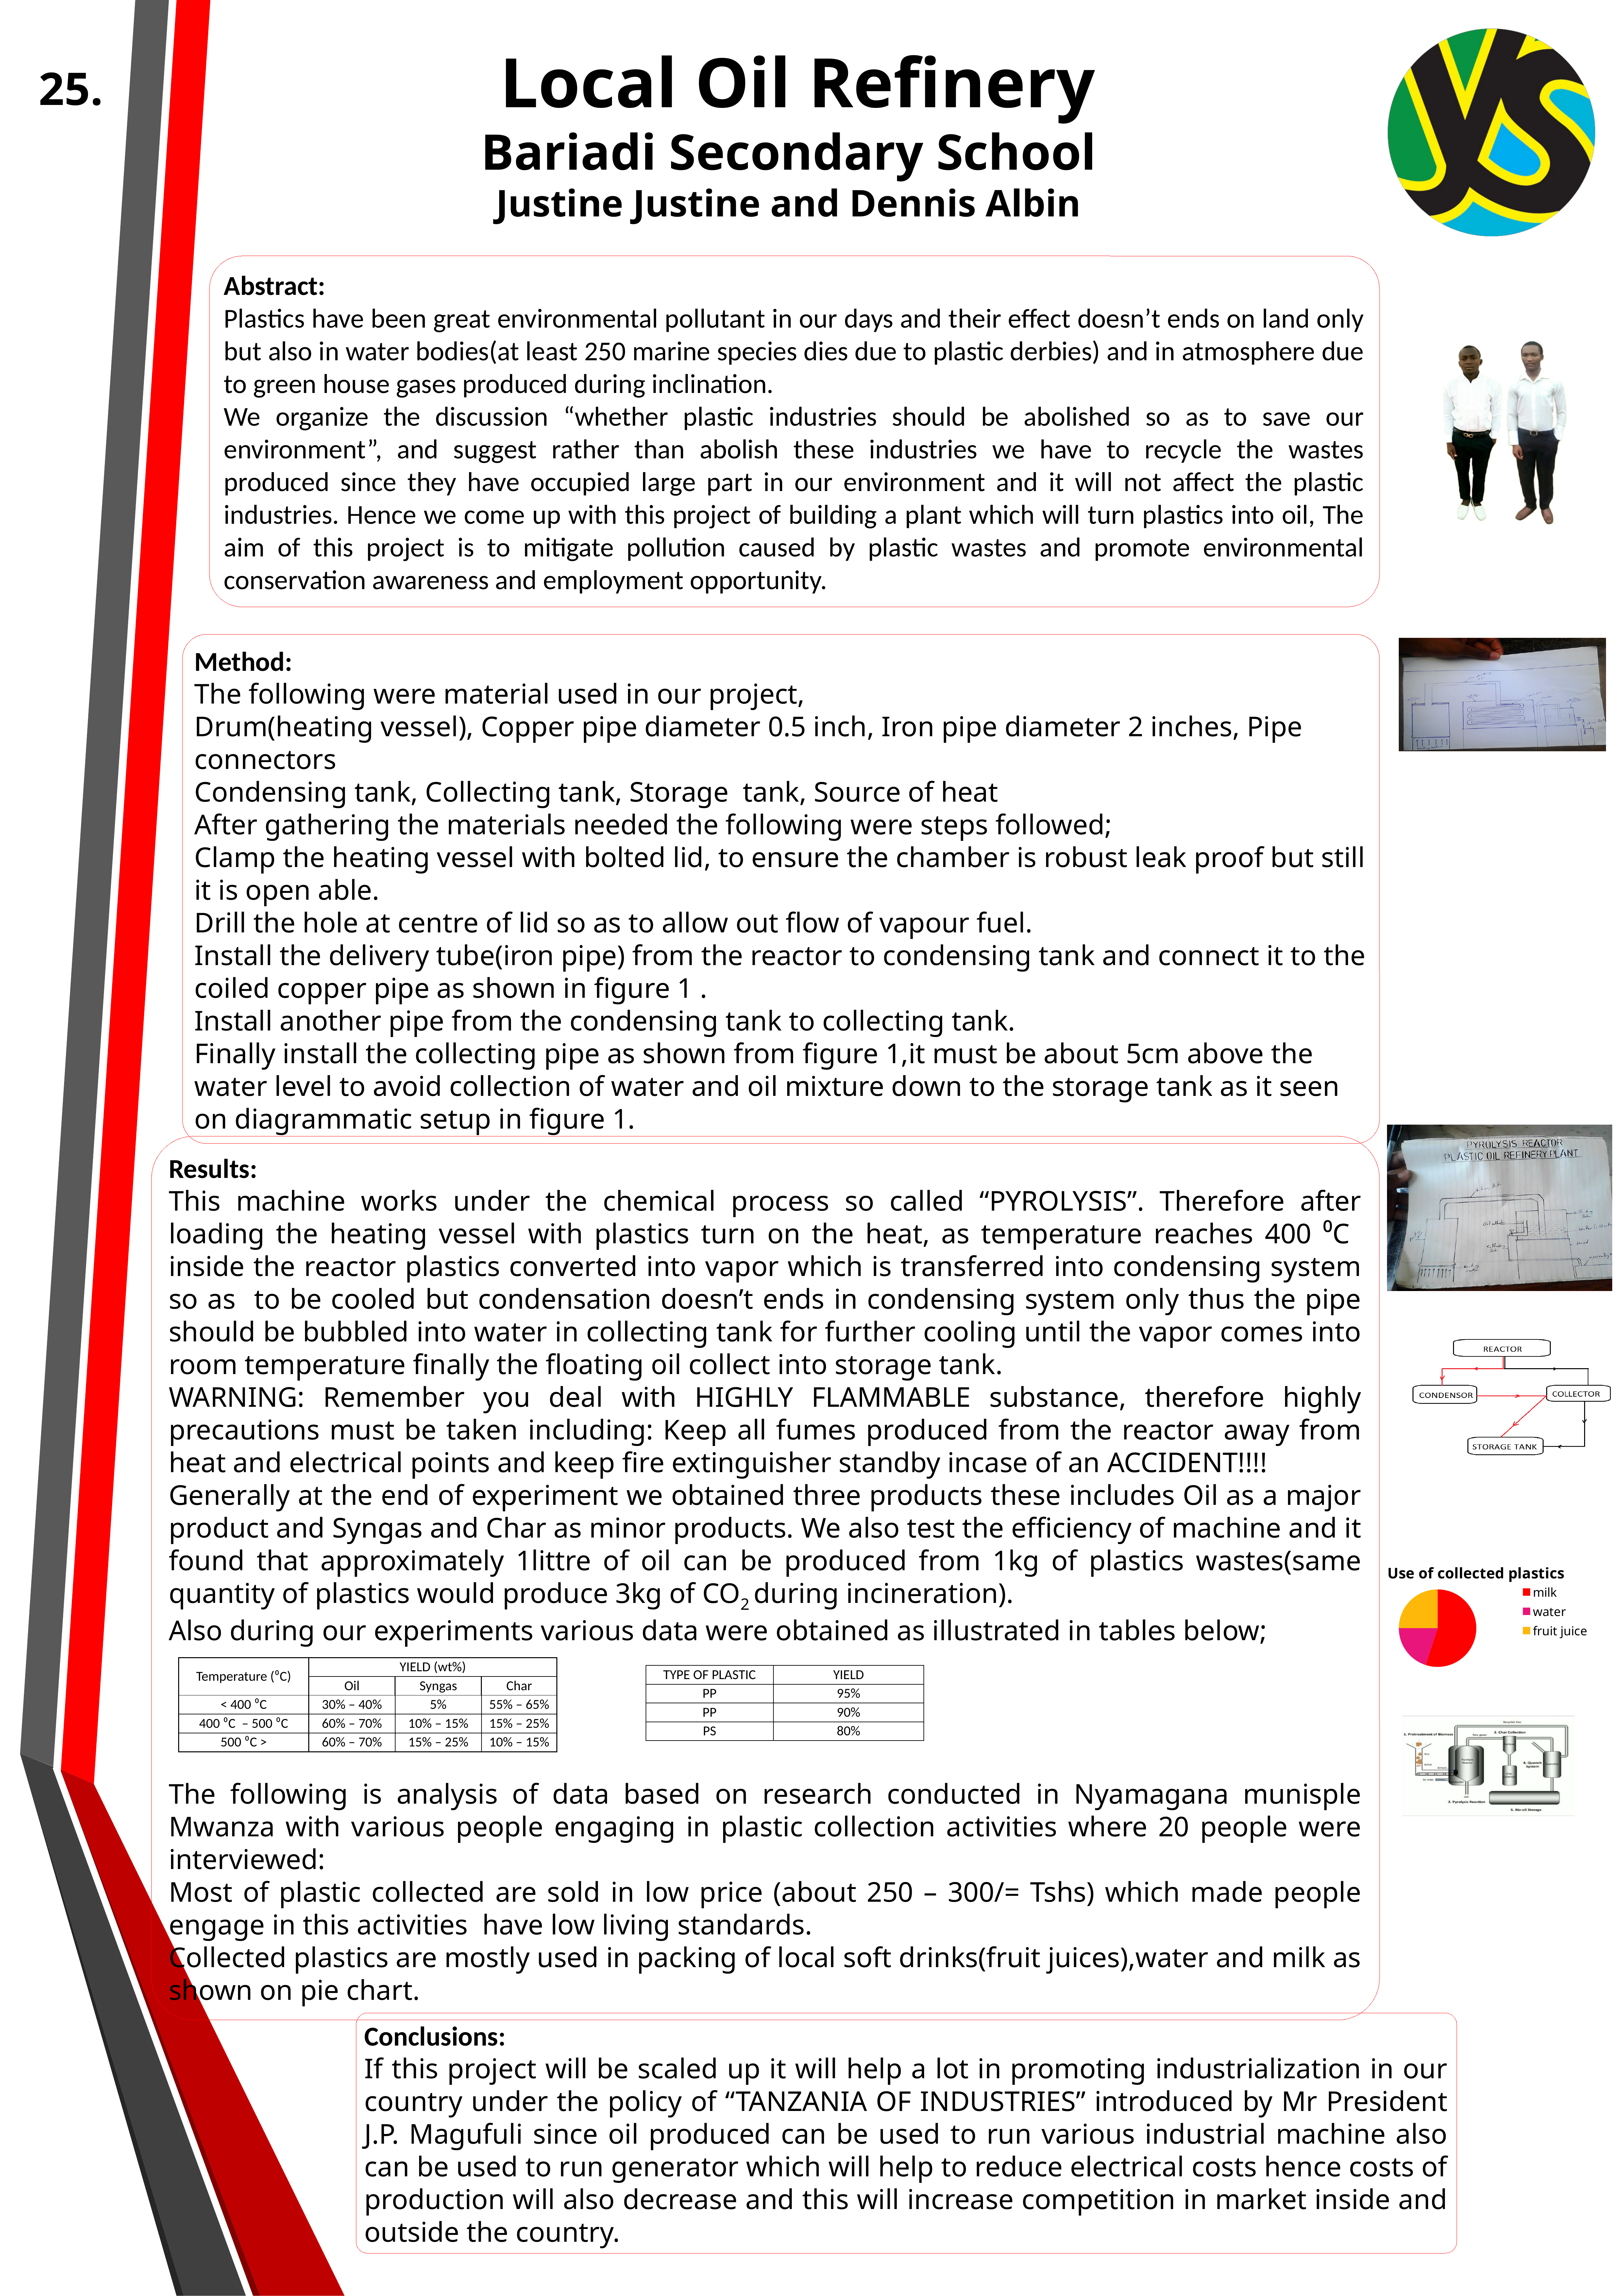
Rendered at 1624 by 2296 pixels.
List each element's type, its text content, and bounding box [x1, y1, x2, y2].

picture [1402, 1715, 1575, 1816]
table_cell PS [646, 1722, 773, 1740]
table_cell 5% [396, 1695, 481, 1714]
chart [1356, 1553, 1596, 1670]
table_header YIELD (wt%) [309, 1658, 556, 1676]
text_box Conclusions: If this project will be scaled up it will help a lot in promoting industrialization in our country under the policy of “TANZANIA OF INDUSTRIES” introduced by Mr President J.P. Magufuli since oil produced can be used to run various industrial machine also can be used to run generator which will help to reduce electrical costs hence costs of production will also decrease and this will increase competition in market inside and outside the country. [356, 2013, 1457, 2253]
table_cell 15% – 25% [482, 1714, 556, 1733]
text_box 25. [16, 12, 136, 162]
picture [1391, 1333, 1624, 1461]
picture [1387, 1125, 1612, 1291]
table_cell Oil [309, 1677, 395, 1695]
table_cell 90% [774, 1703, 923, 1722]
picture [1403, 317, 1600, 542]
table_cell 60% – 70% [309, 1733, 395, 1751]
text_box Method: The following were material used in our project, Drum(heating vessel), Copper pipe diameter 0.5 inch, Iron pipe diameter 2 inches, Pipe connectors Condensing tank, Collecting tank, Storage tank, Source of heat After gathering the materials needed the following were steps followed; Clamp the heating vessel with bolted lid, to ensure the chamber is robust leak proof but still it is open able. Drill the hole at centre of lid so as to allow out flow of vapour fuel. Install the delivery tube(iron pipe) from the reactor to condensing tank and connect it to the coiled copper pipe as shown in figure 1 . Install another pipe from the condensing tank to collecting tank. Finally install the collecting pipe as shown from figure 1,it must be about 5cm above the water level to avoid collection of water and oil mixture down to the storage tank as it seen on diagrammatic setup in figure 1. [182, 634, 1380, 1143]
text_box Local Oil Refinery Bariadi Secondary School Justine Justine and Dennis Albin [221, 28, 1357, 264]
text_box Results: This machine works under the chemical process so called “PYROLYSIS”. Therefore after loading the heating vessel with plastics turn on the heat, as temperature reaches 400 ⁰C inside the reactor plastics converted into vapor which is transferred into condensing system so as to be cooled but condensation doesn’t ends in condensing system only thus the pipe should be bubbled into water in collecting tank for further cooling until the vapor comes into room temperature finally the floating oil collect into storage tank. WARNING: Remember you deal with HIGHLY FLAMMABLE substance, therefore highly precautions must be taken including: Keep all fumes produced from the reactor away from heat and electrical points and keep fire extinguisher standby incase of an ACCIDENT!!!! Generally at the end of experiment we obtained three products these includes Oil as a major product and Syngas and Char as minor products. We also test the efficiency of machine and it found that approximately 1littre of oil can be produced from 1kg of plastics wastes(same quantity of plastics would produce 3kg of CO2 during incineration). Also during our experiments various data were obtained as illustrated in tables below; The following is analysis of data based on research conducted in Nyamagana munisple Mwanza with various people engaging in plastic collection activities where 20 people were interviewed: Most of plastic collected are sold in low price (about 250 – 300/= Tshs) which made people engage in this activities have low living standards. Collected plastics are mostly used in packing of local soft drinks(fruit juices),water and milk as shown on pie chart. [151, 1136, 1380, 2020]
table_cell 60% – 70% [309, 1714, 395, 1733]
table_cell 95% [774, 1685, 923, 1703]
table_cell 55% – 65% [482, 1695, 556, 1714]
table_cell 30% – 40% [309, 1695, 395, 1714]
table_cell Char [482, 1677, 556, 1695]
table_header YIELD [774, 1666, 923, 1684]
table_header Temperature (⁰C) [179, 1658, 308, 1695]
table_cell 500 ⁰C > [179, 1733, 308, 1751]
table_cell < 400 ⁰C [179, 1695, 308, 1714]
table_cell Syngas [396, 1677, 481, 1695]
table_cell 400 ⁰C – 500 ⁰C [179, 1714, 308, 1733]
text_box Abstract: Plastics have been great environmental pollutant in our days and their effect doesn’t ends on land only but also in water bodies(at least 250 marine species dies due to plastic derbies) and in atmosphere due to green house gases produced during inclination. We organize the discussion “whether plastic industries should be abolished so as to save our environment”, and suggest rather than abolish these industries we have to recycle the wastes produced since they have occupied large part in our environment and it will not affect the plastic industries. Hence we come up with this project of building a plant which will turn plastics into oil, The aim of this project is to mitigate pollution caused by plastic wastes and promote environmental conservation awareness and employment opportunity. [209, 256, 1380, 607]
table_cell 10% – 15% [396, 1714, 481, 1733]
table_cell 15% – 25% [396, 1733, 481, 1751]
table_cell PP [646, 1703, 773, 1722]
picture [1387, 28, 1596, 237]
table_cell 80% [774, 1722, 923, 1740]
table_cell PP [646, 1685, 773, 1703]
picture [1398, 638, 1606, 752]
table_cell 10% – 15% [482, 1733, 556, 1751]
table_header TYPE OF PLASTIC [646, 1666, 773, 1684]
